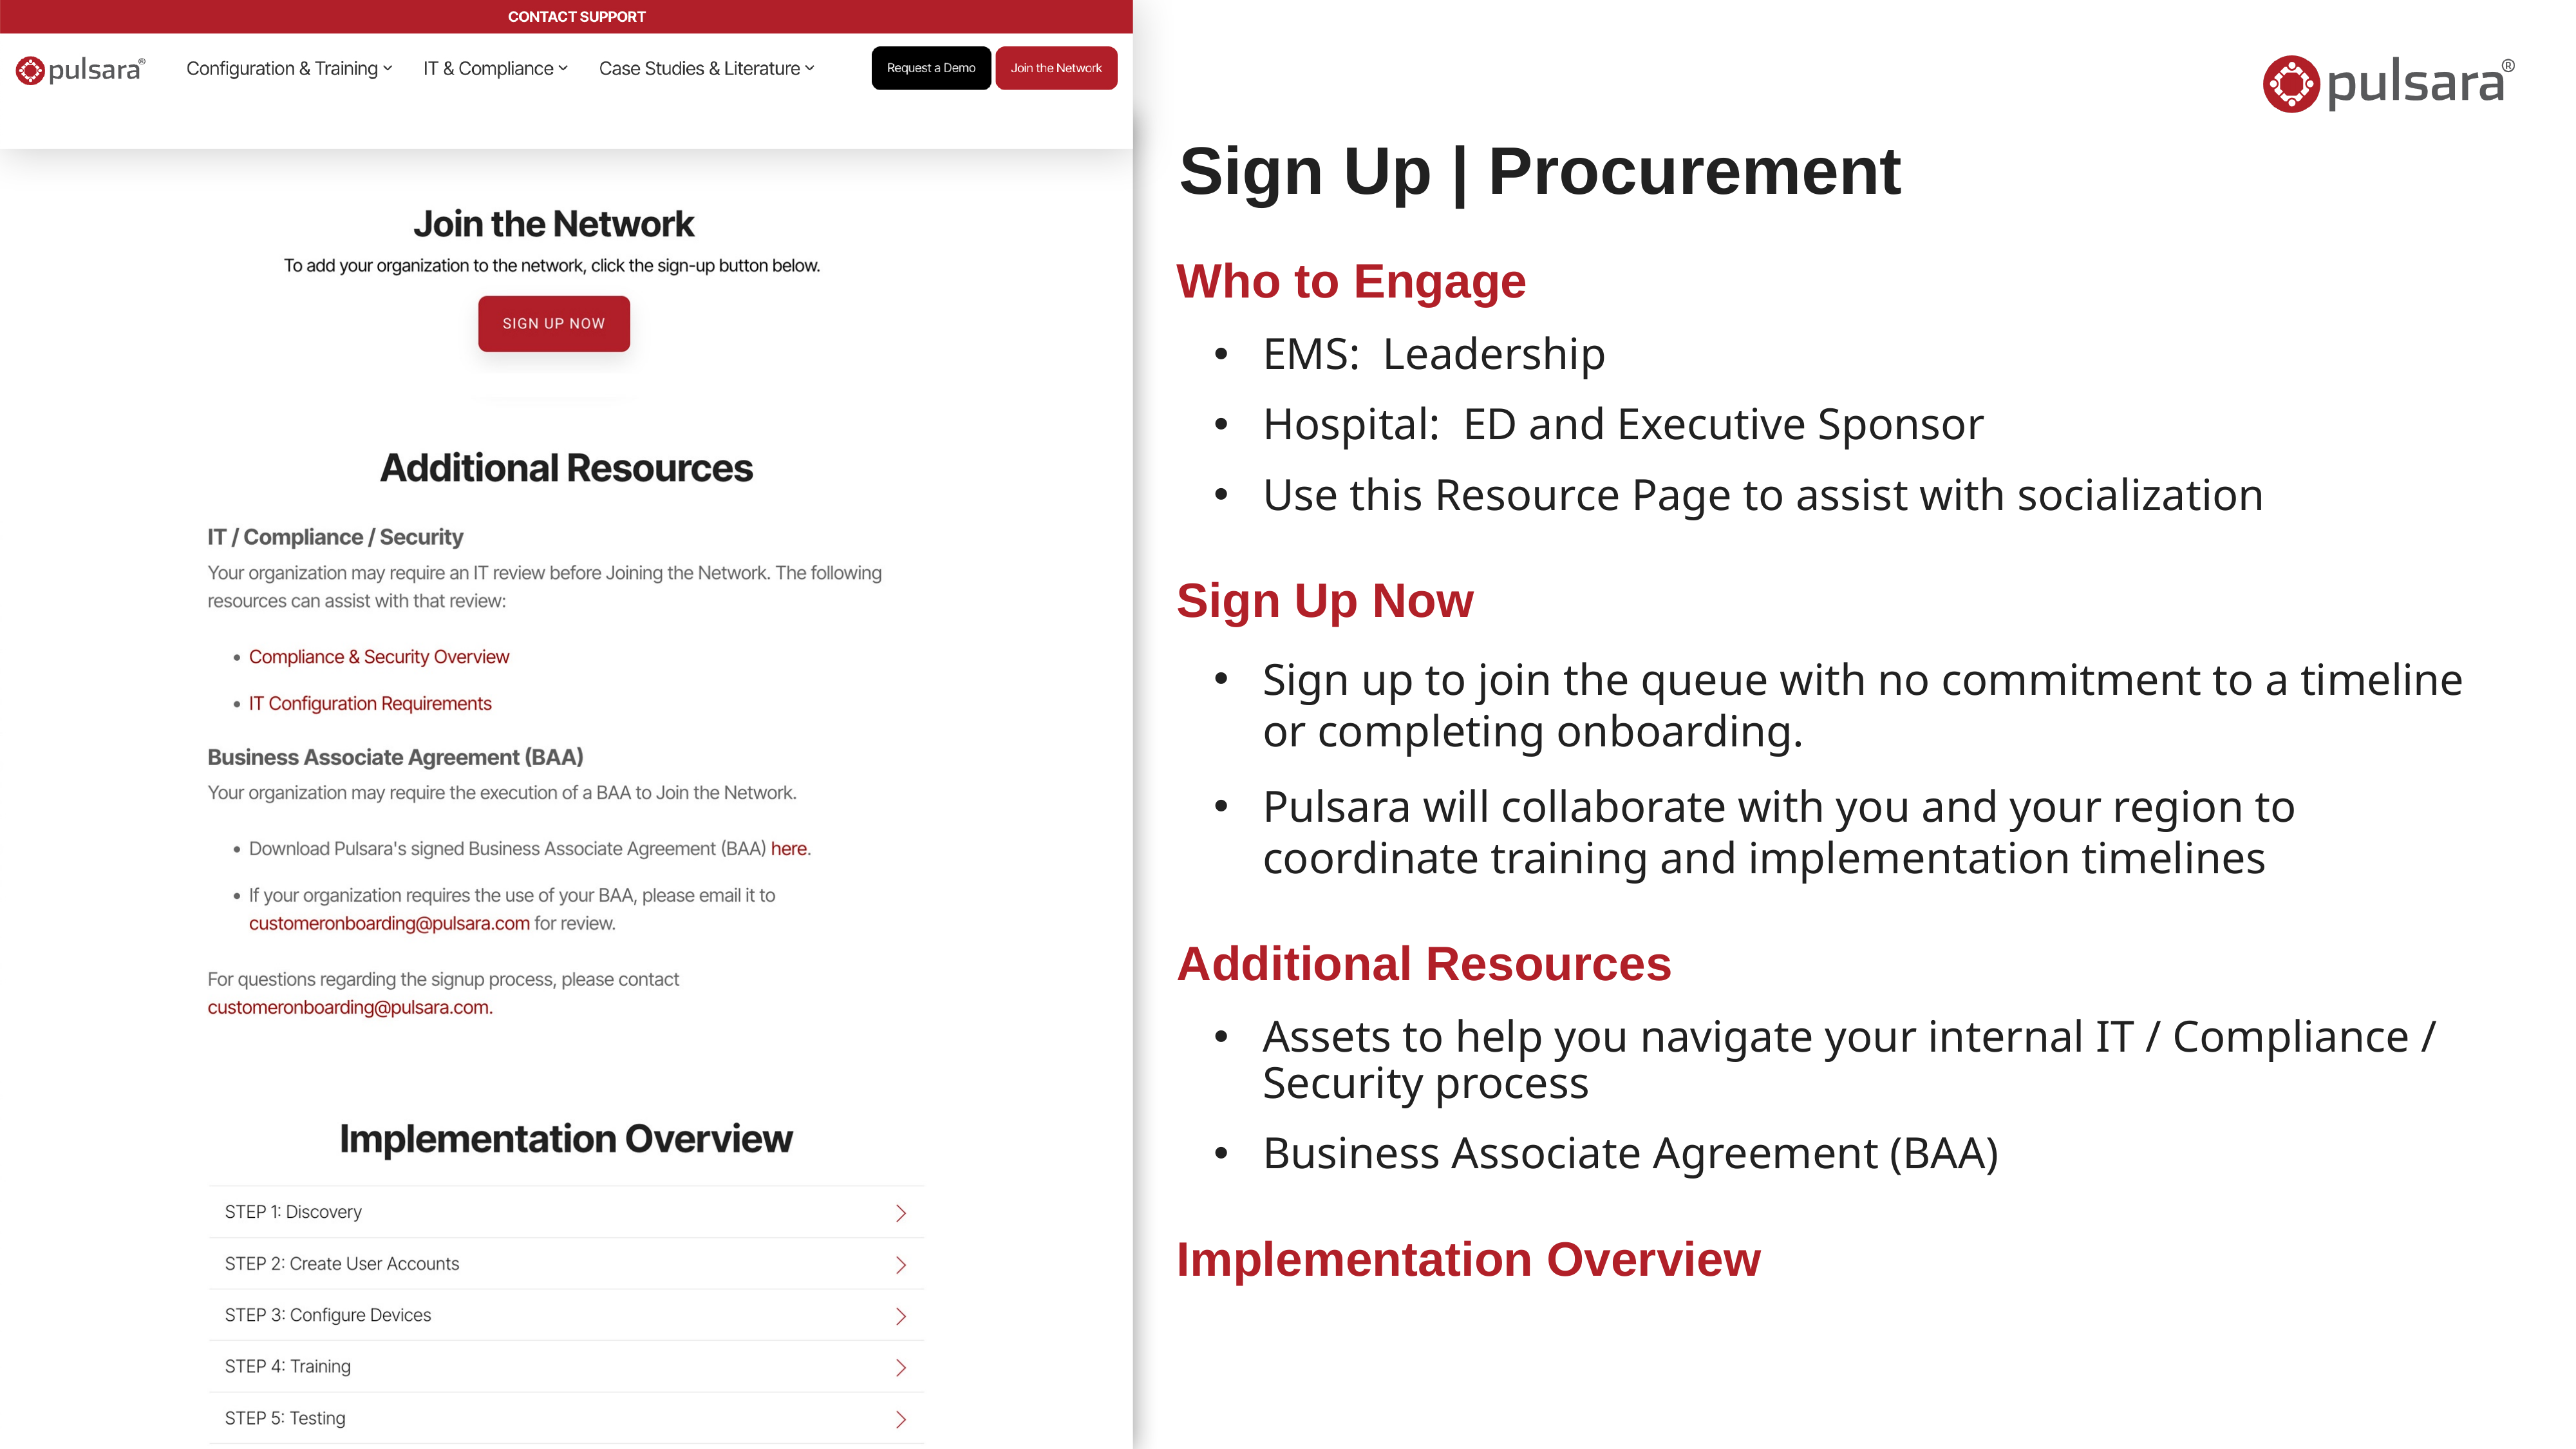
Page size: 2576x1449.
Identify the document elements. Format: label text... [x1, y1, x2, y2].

picture [0, 0, 1134, 1449]
picture [2263, 55, 2515, 113]
text_box Who to Engage EMS: Leadership Hospital: ED and Executive Sponsor Use this Resource Page to assist with socialization Sign Up Now Sign up to join the queue with no commitment to a timeline or completing onboarding. Pulsara will collaborate with you and your region to coordinate training and implementation timelines Additional Resources Assets to help you navigate your internal IT / Compliance / Security process Business Associate Agreement (BAA) Implementation Overview [1176, 251, 2507, 1411]
text_box Sign Up | Procurement [1179, 136, 2527, 218]
